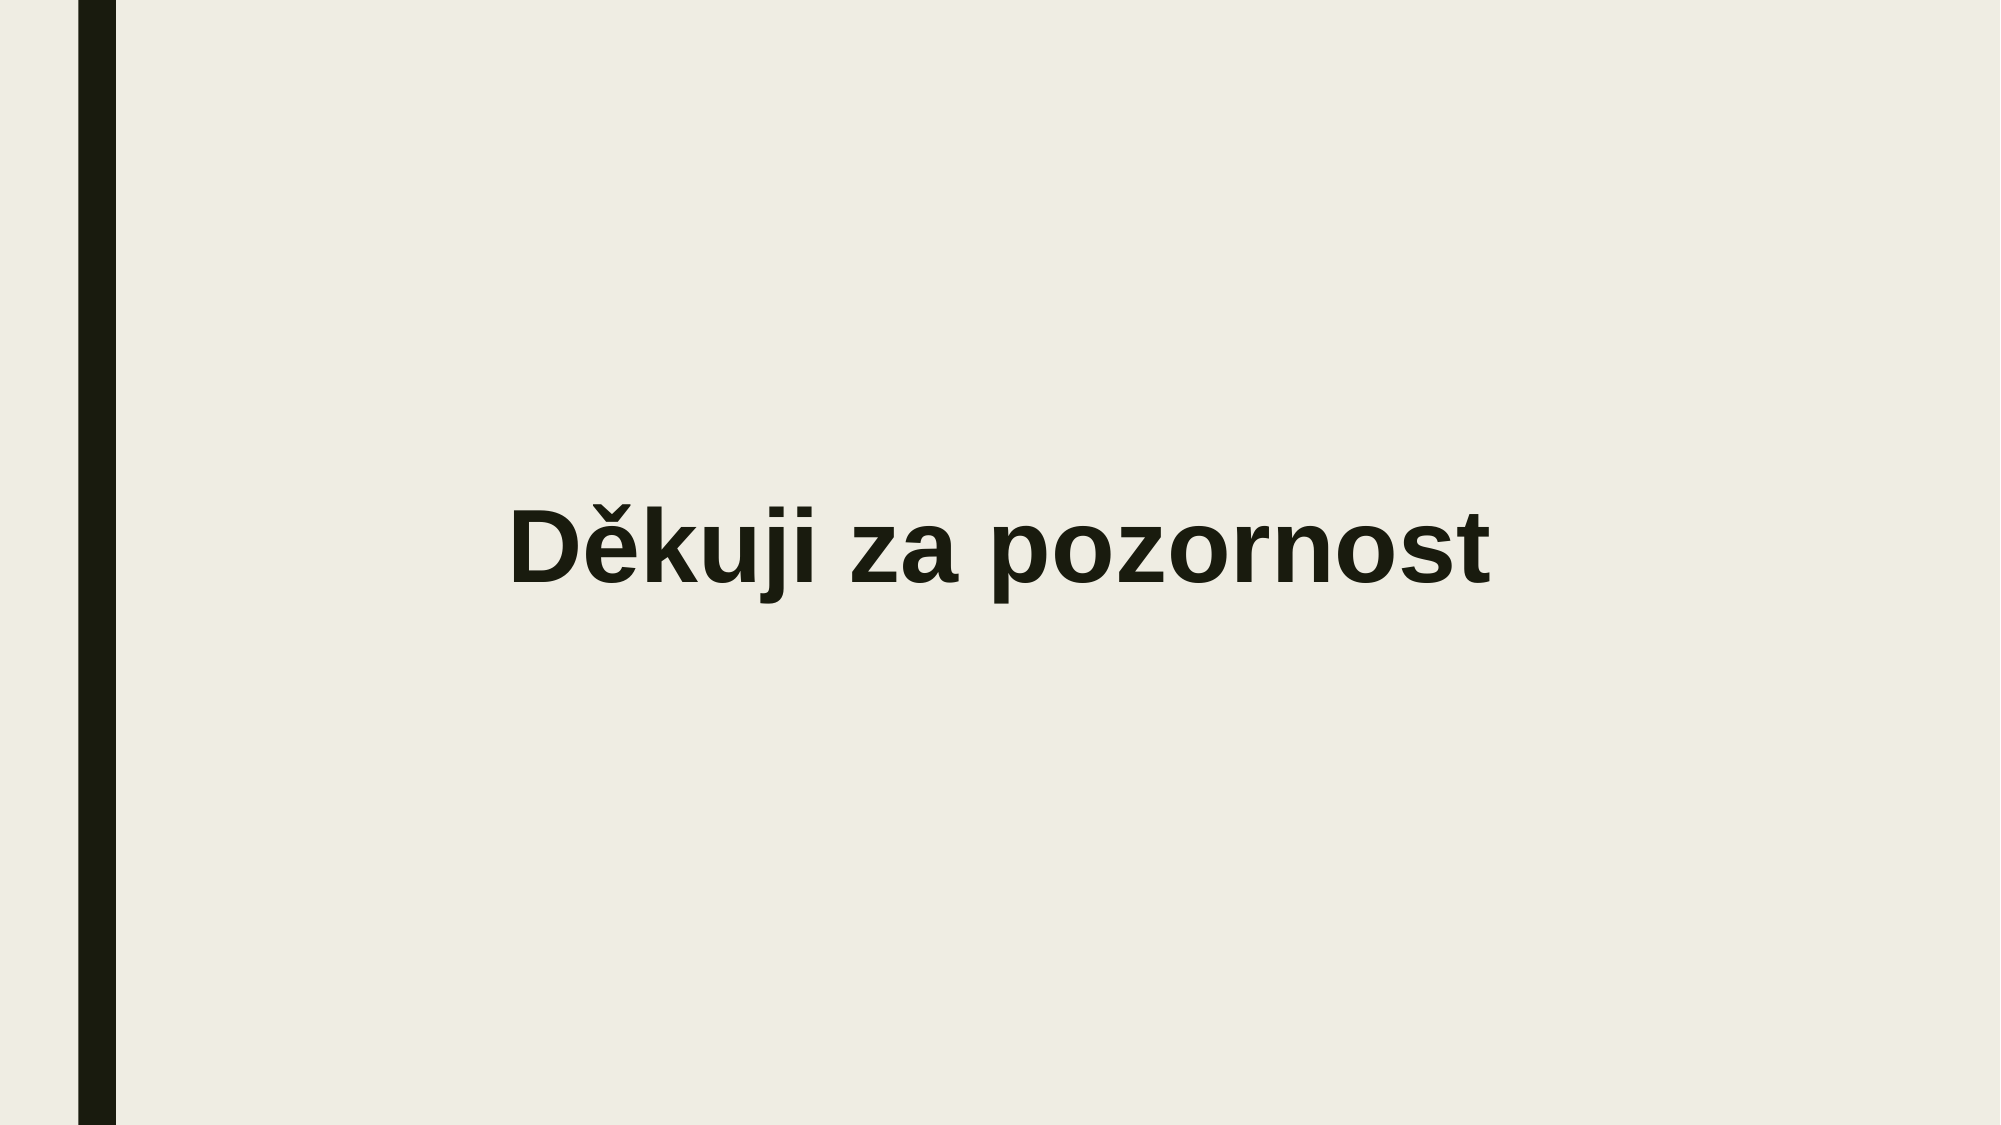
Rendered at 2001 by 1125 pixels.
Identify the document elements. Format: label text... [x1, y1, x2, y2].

title Děkuji za pozornost [212, 485, 1788, 730]
